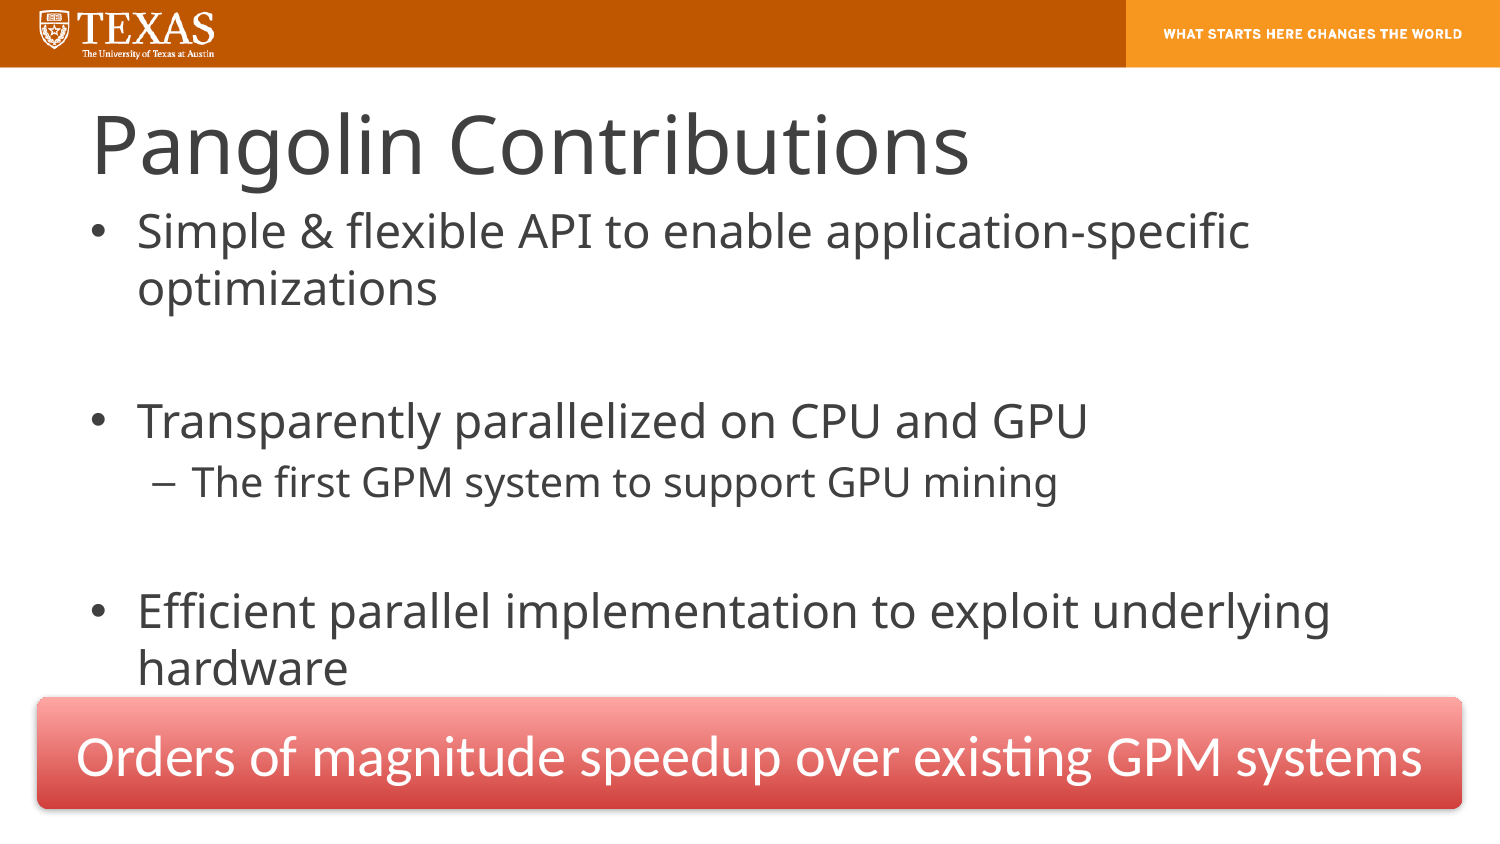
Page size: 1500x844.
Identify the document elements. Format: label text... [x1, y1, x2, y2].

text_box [37, 696, 1463, 810]
title Pangolin Contributions [75, 71, 1425, 194]
picture [0, 0, 1500, 844]
list Simple & flexible API to enable application-specific optimizations Transparently parallelized on CPU and GPU The first GPM system to support GPU mining Efficient parallel implementation to exploit underlying hardware [75, 194, 1425, 694]
